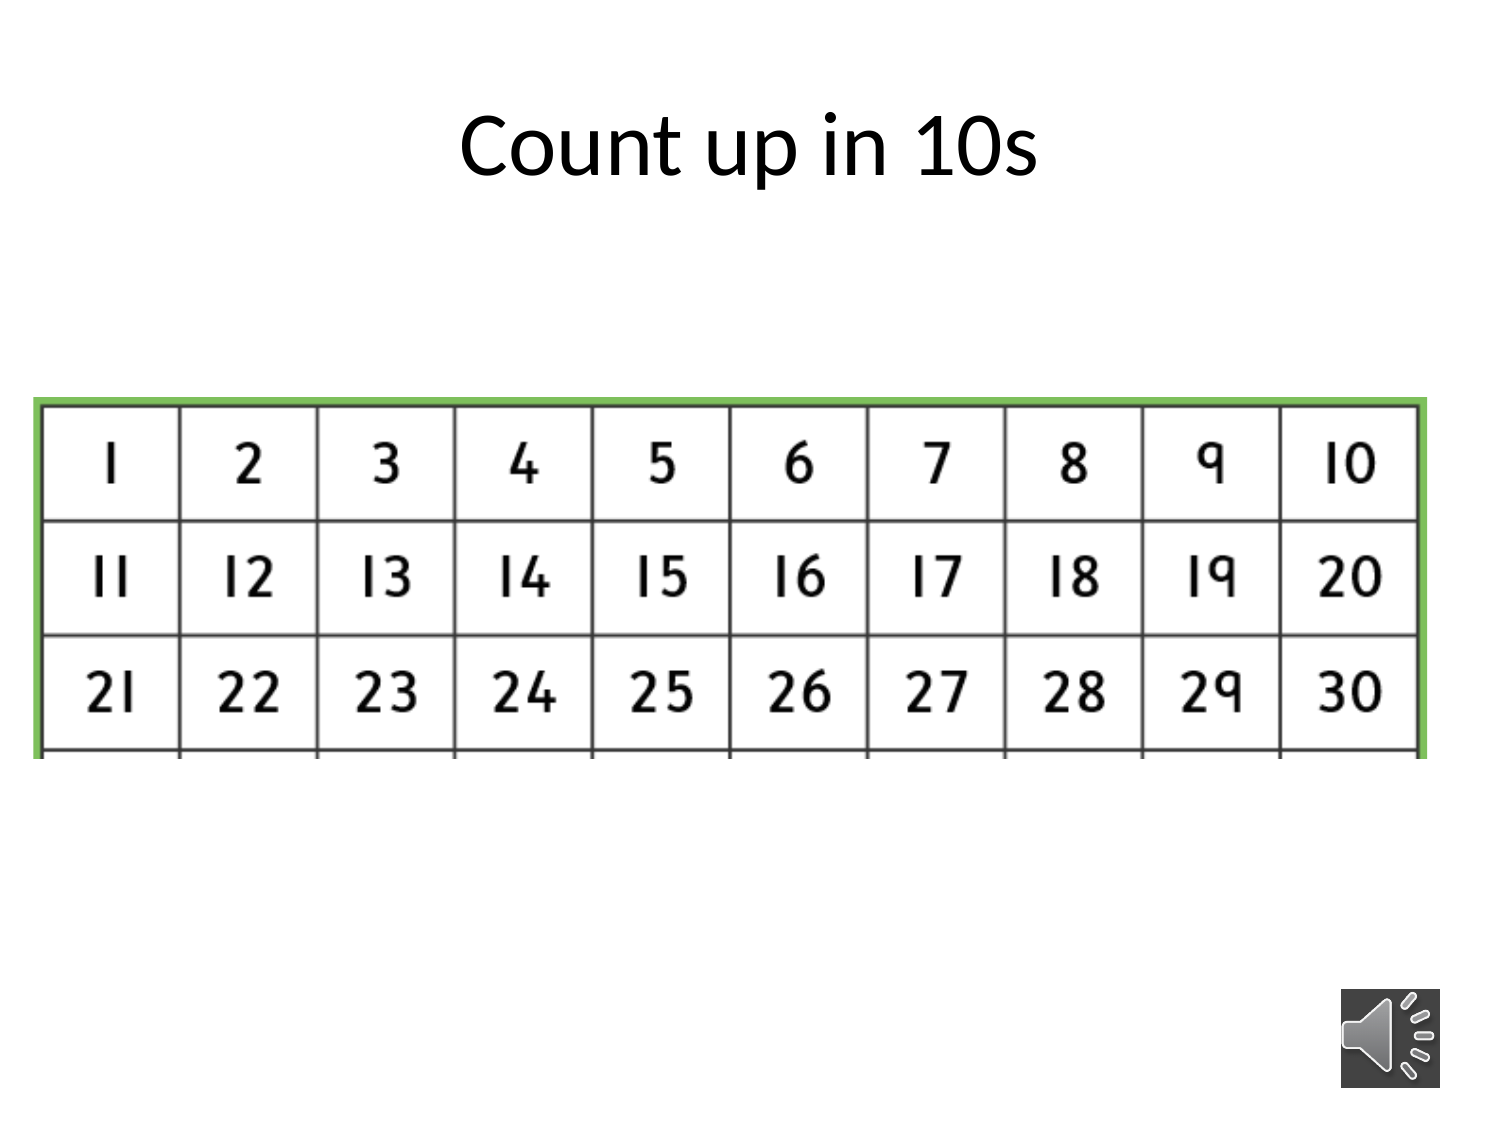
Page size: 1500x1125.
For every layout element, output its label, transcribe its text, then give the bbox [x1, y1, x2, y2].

picture [1340, 988, 1441, 1089]
picture [33, 396, 1428, 759]
title Count up in 10s [75, 45, 1425, 233]
